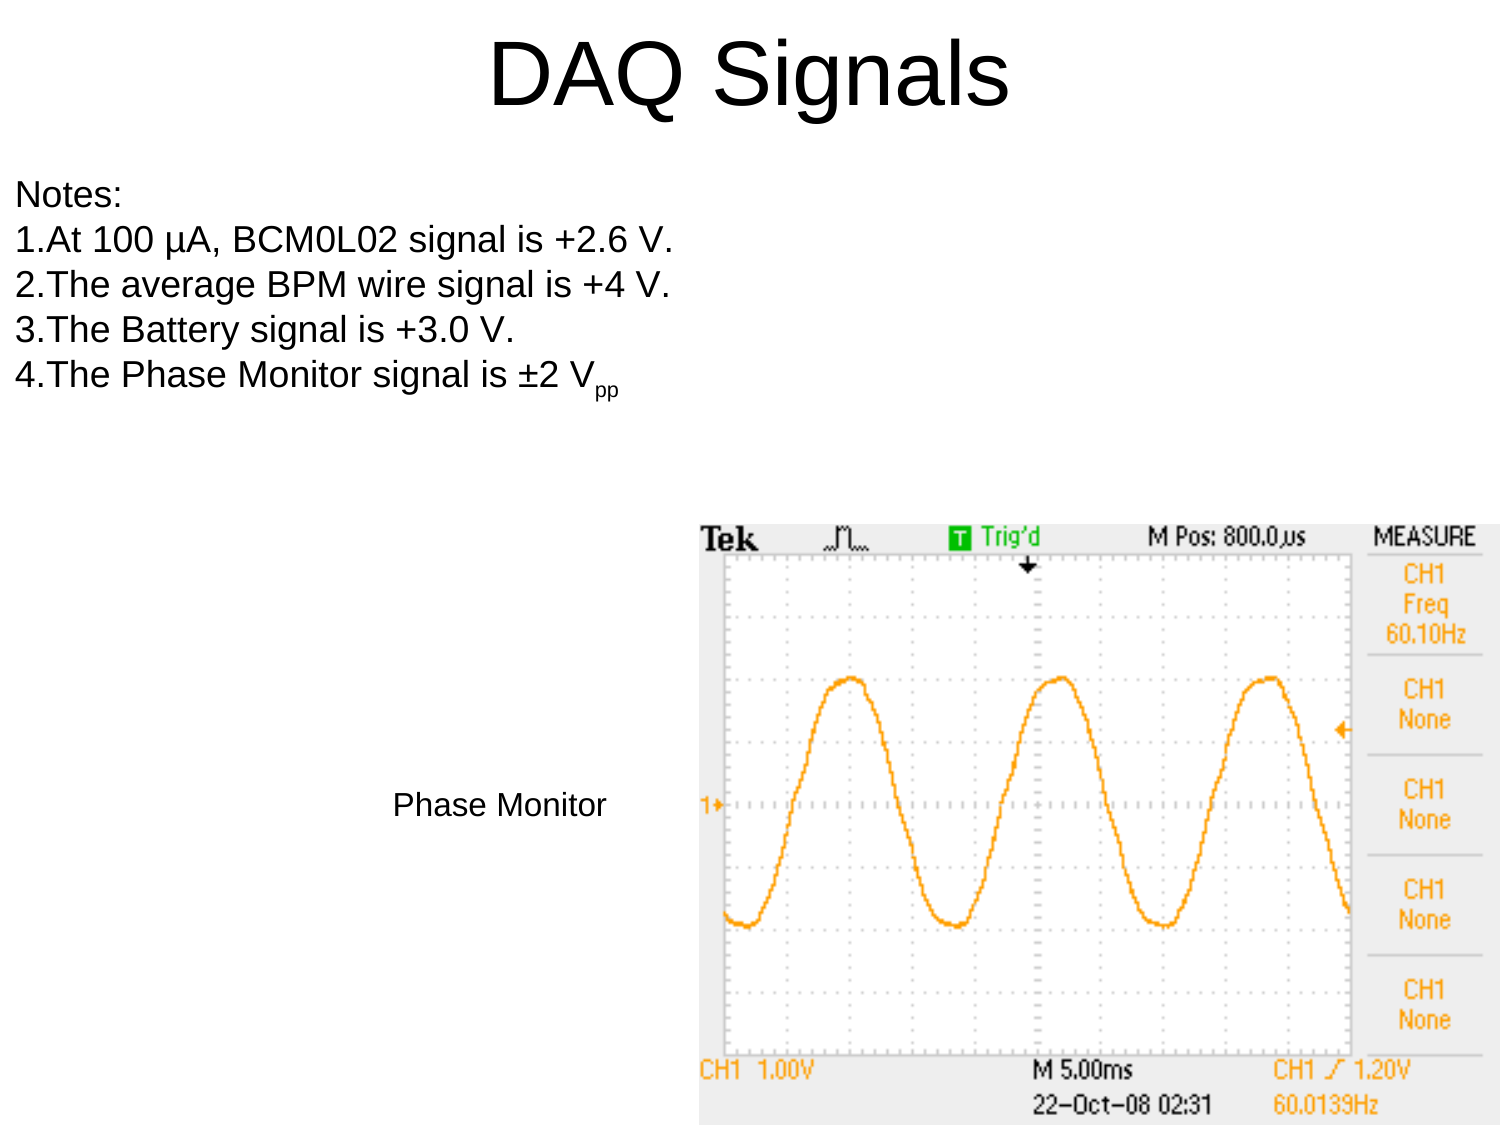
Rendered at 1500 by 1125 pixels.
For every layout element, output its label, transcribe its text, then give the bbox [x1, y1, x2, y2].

text_box Phase Monitor [349, 774, 650, 850]
title DAQ Signals [75, 0, 1425, 138]
picture [699, 524, 1500, 1125]
text_box Notes: At 100 µA, BCM0L02 signal is +2.6 V. The average BPM wire signal is +4 V. The Battery signal is +3.0 V. The Phase Monitor signal is ±2 Vpp [0, 162, 1413, 409]
